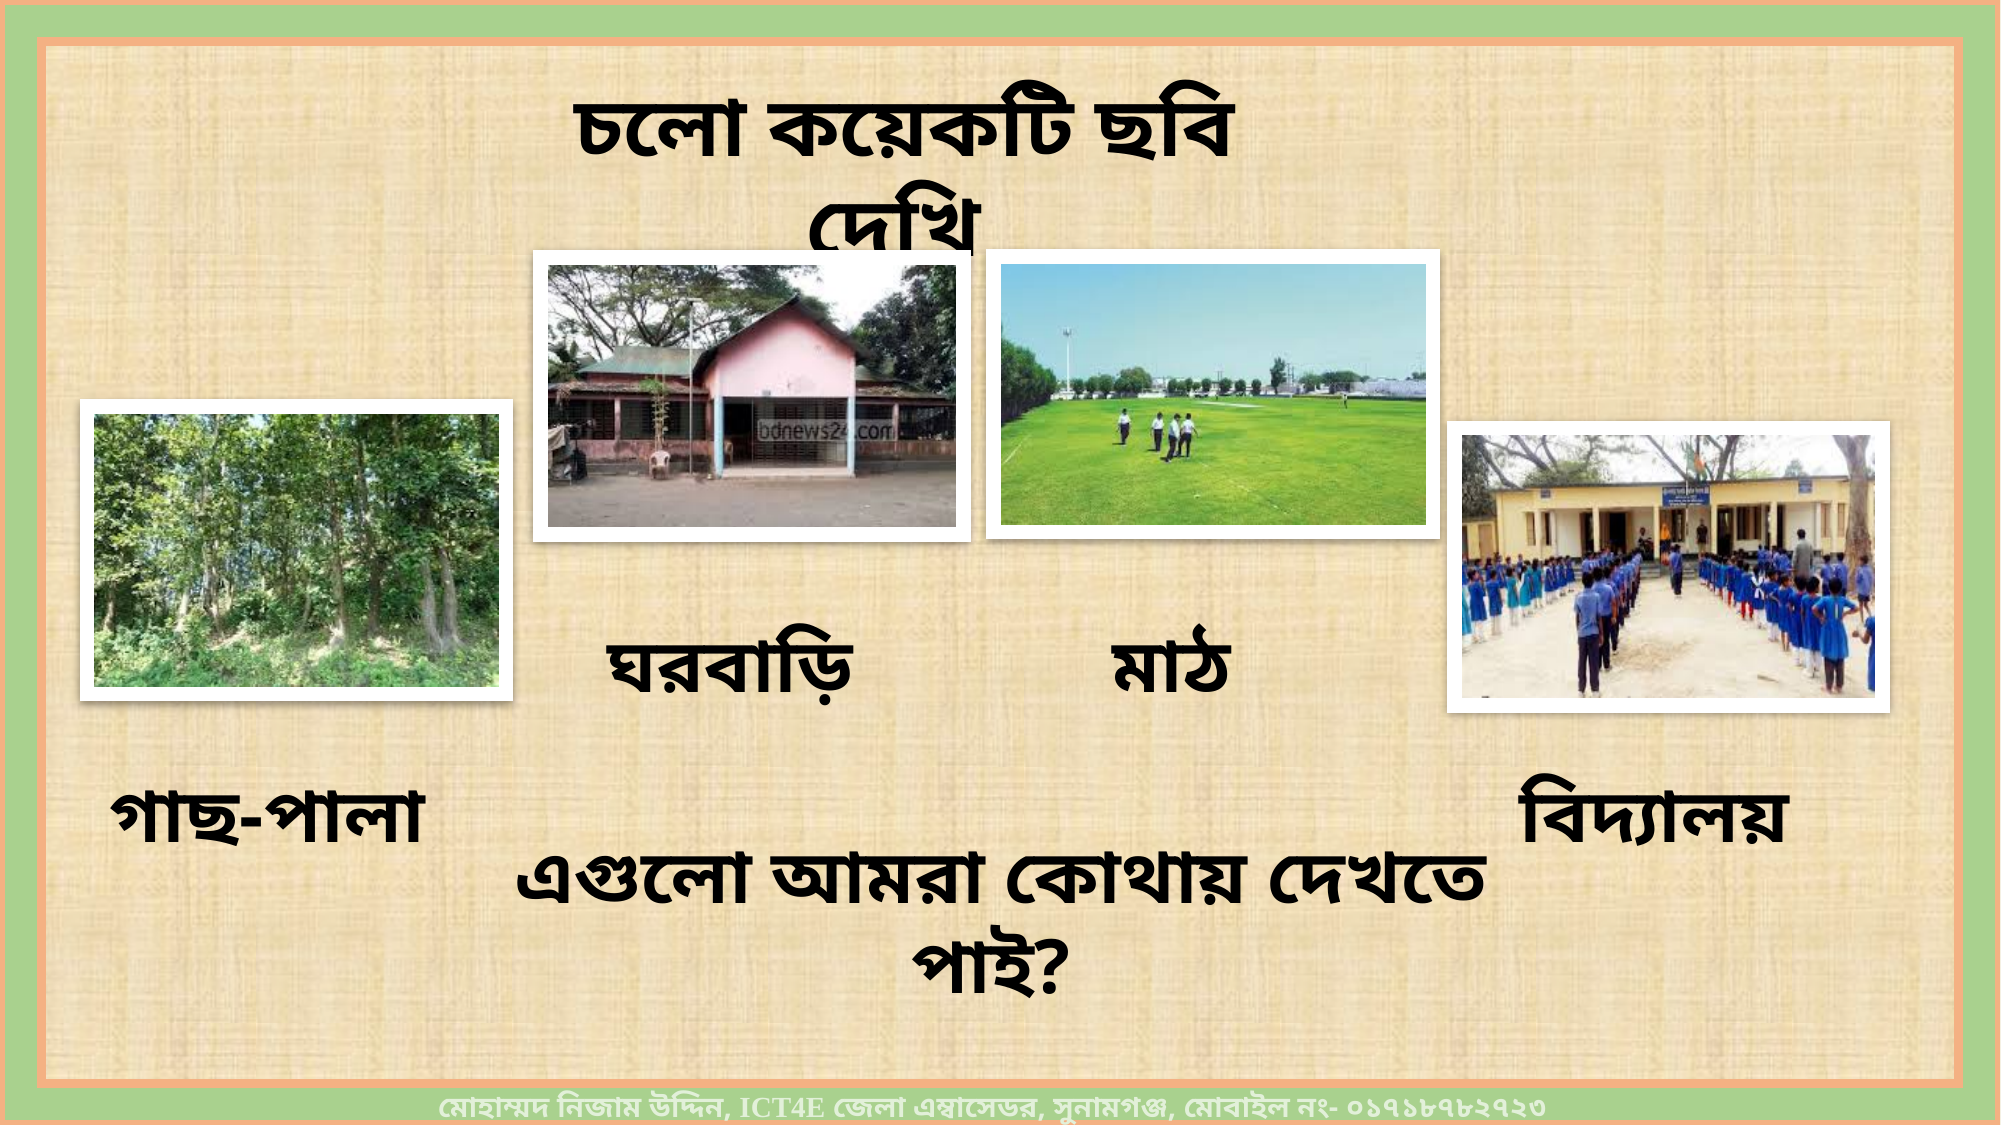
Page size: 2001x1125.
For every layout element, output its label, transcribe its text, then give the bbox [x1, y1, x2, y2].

text_box ঘরবাড়ি [537, 609, 943, 715]
text_box এগুলো আমরা কোথায় দেখতে পাই? [496, 821, 1505, 1016]
picture [1461, 435, 1875, 698]
text_box গাছ-পালা [74, 759, 480, 865]
picture [1000, 263, 1426, 525]
text_box বিদ্যালয় [1462, 759, 1867, 865]
text_box চলো কয়েকটি ছবি দেখি [479, 65, 1330, 281]
picture [547, 264, 957, 528]
picture [94, 413, 499, 687]
text_box মাঠ [978, 609, 1384, 715]
